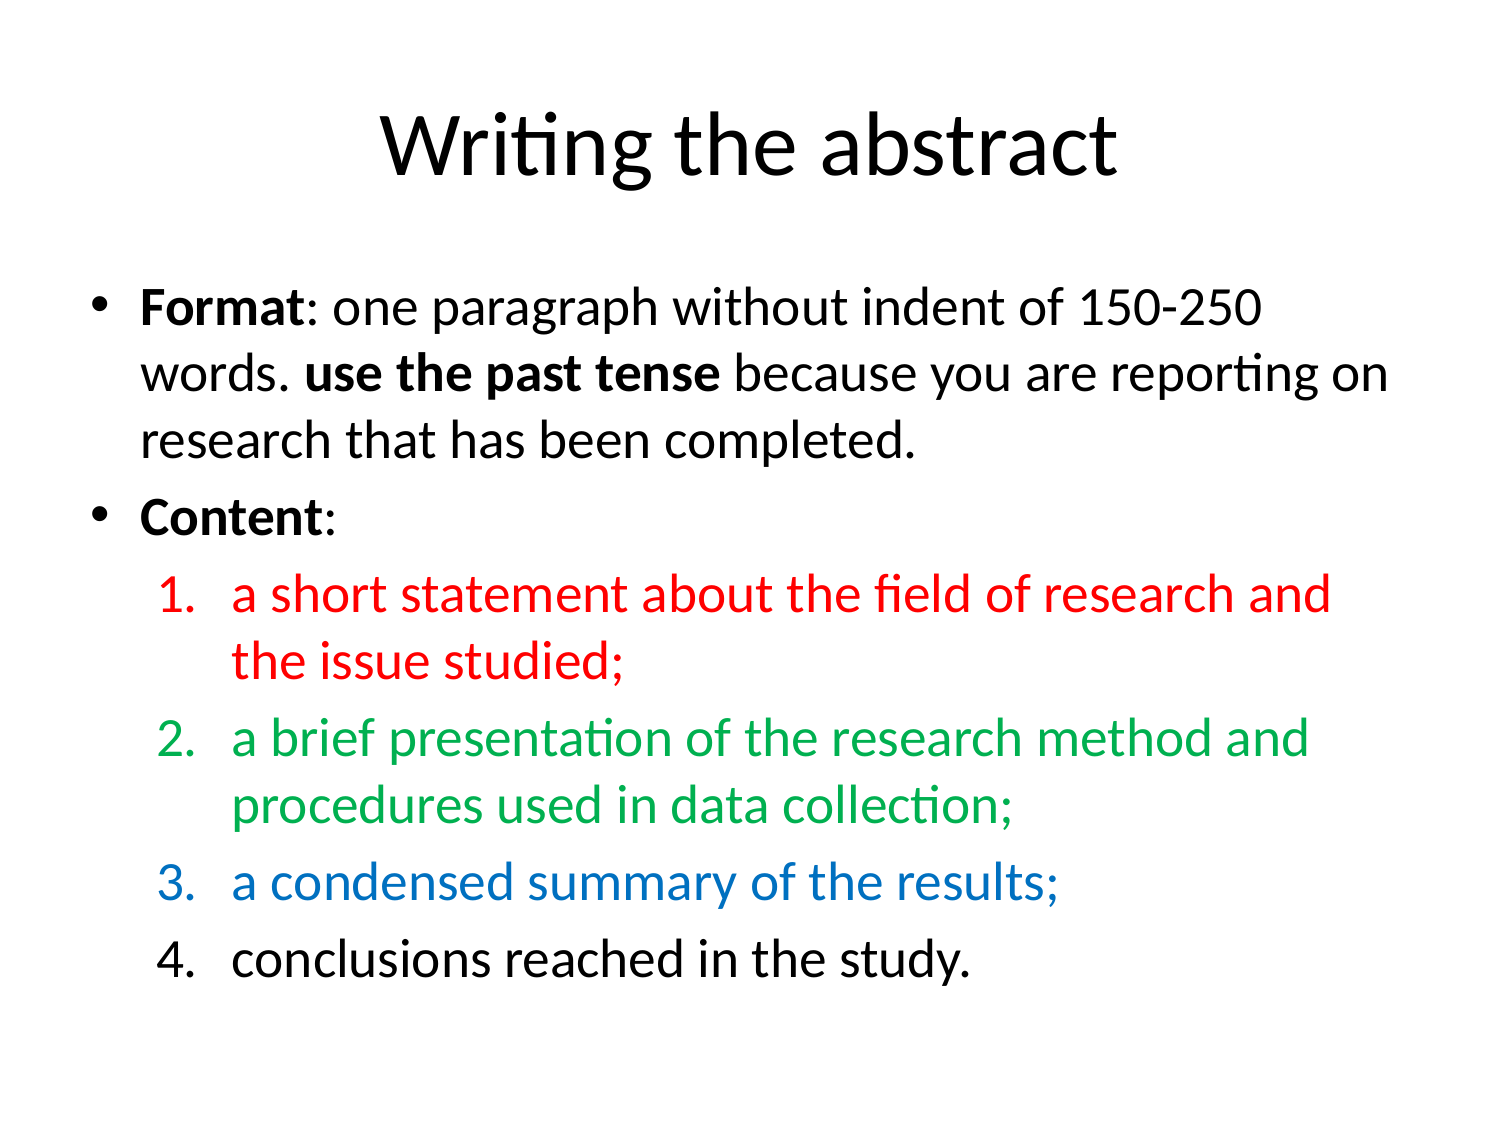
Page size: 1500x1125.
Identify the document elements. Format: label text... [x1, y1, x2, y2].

title Writing the abstract [75, 45, 1425, 233]
list Format: one paragraph without indent of 150-250 words. use the past tense because you are reporting on research that has been completed. Content: a short statement about the field of research and the issue studied; a brief presentation of the research method and procedures used in data collection; a condensed summary of the results; conclusions reached in the study. [75, 262, 1425, 1005]
